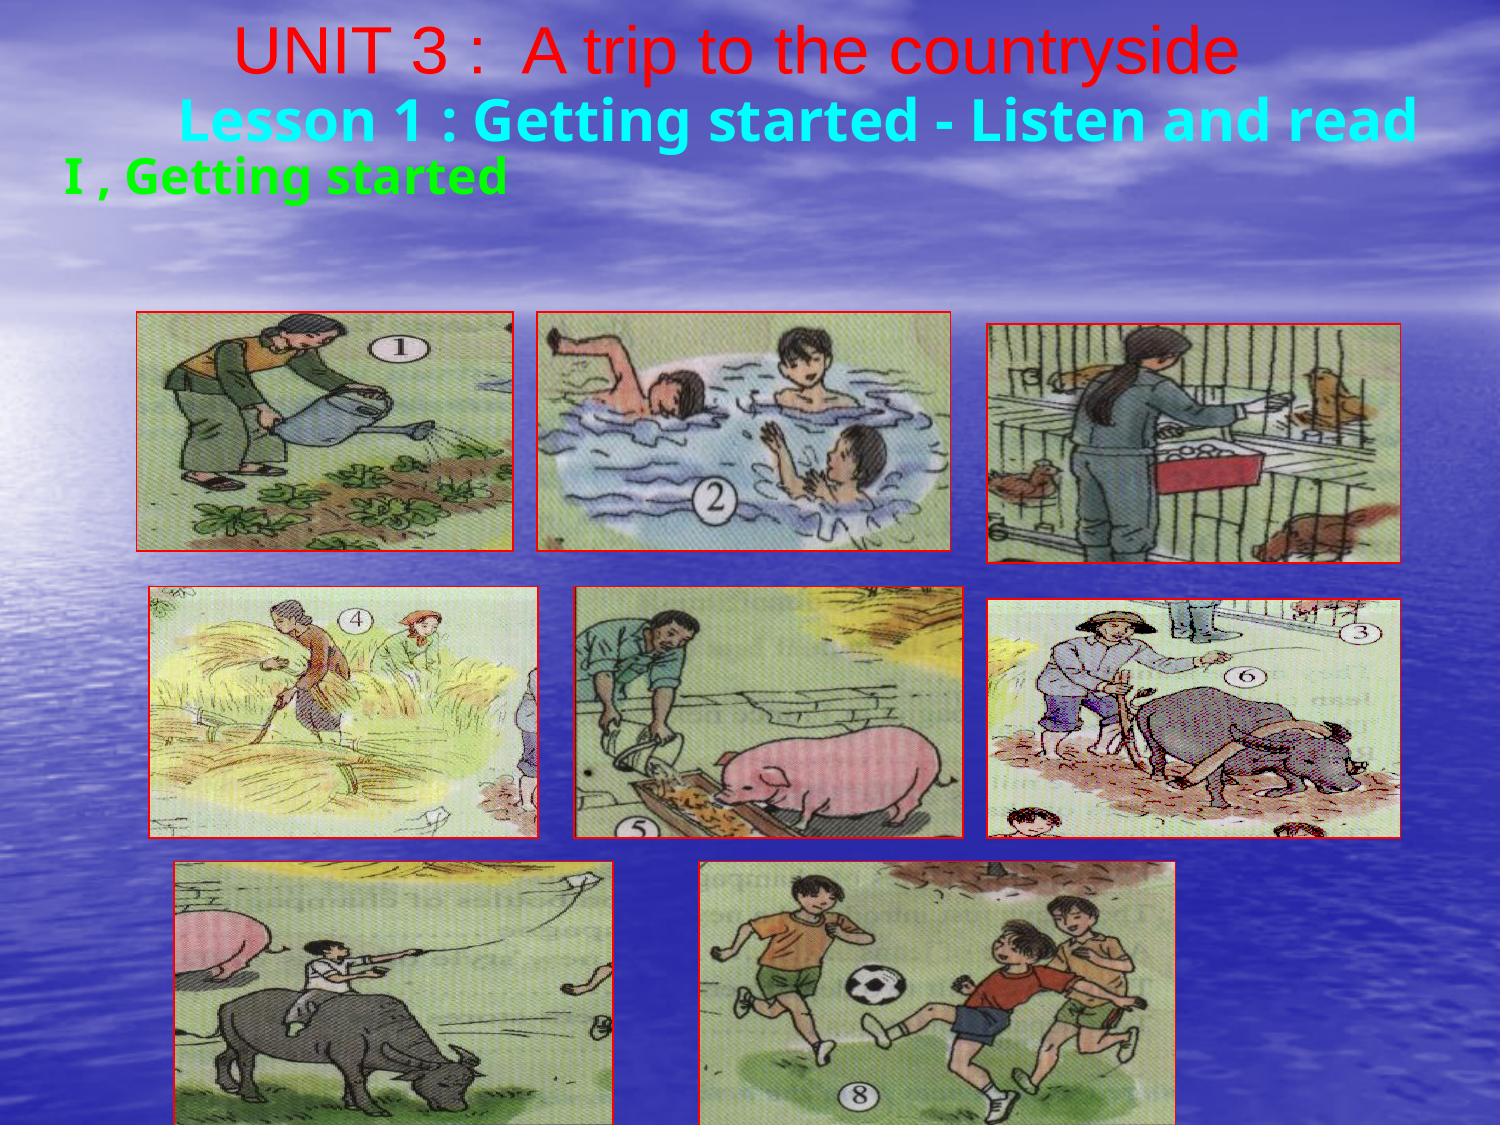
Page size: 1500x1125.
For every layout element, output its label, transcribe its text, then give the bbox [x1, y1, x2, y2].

picture [149, 587, 538, 838]
picture [537, 312, 950, 550]
text_box Lesson 1 : Getting started - Listen and read [163, 75, 1436, 160]
picture [987, 324, 1400, 563]
picture [137, 312, 513, 550]
picture [987, 599, 1400, 838]
picture [174, 862, 613, 1125]
picture [699, 862, 1175, 1125]
text_box I , Getting started [49, 137, 528, 213]
picture [574, 587, 963, 838]
